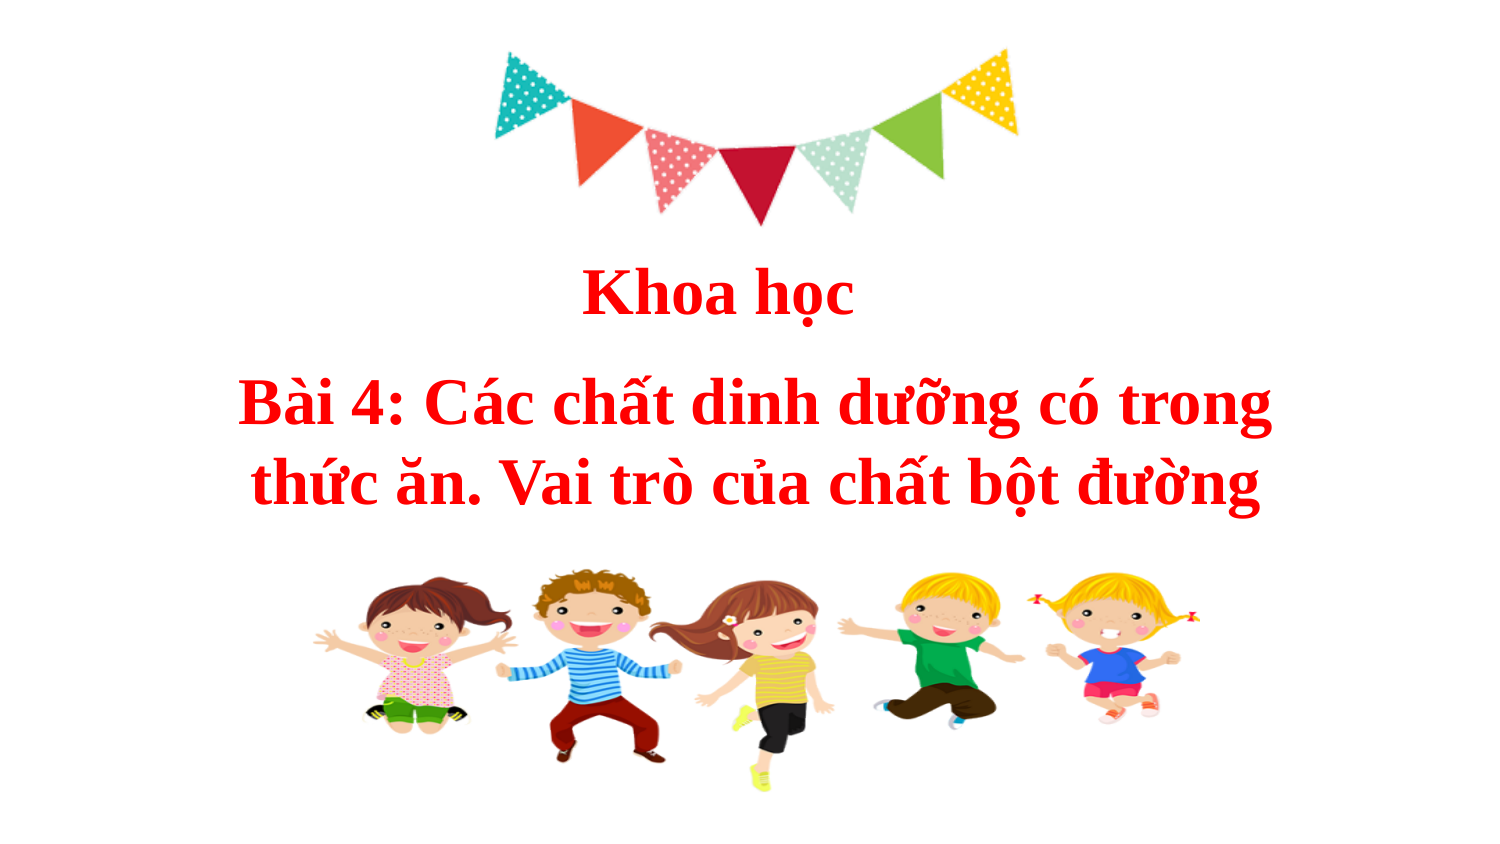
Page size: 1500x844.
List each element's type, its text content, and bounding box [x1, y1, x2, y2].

picture [312, 509, 1200, 803]
picture [474, 21, 1039, 241]
text_box Khoa học [149, 240, 1288, 336]
text_box Bài 4: Các chất dinh dưỡng có trong thức ăn. Vai trò của chất bột đường [187, 350, 1325, 526]
